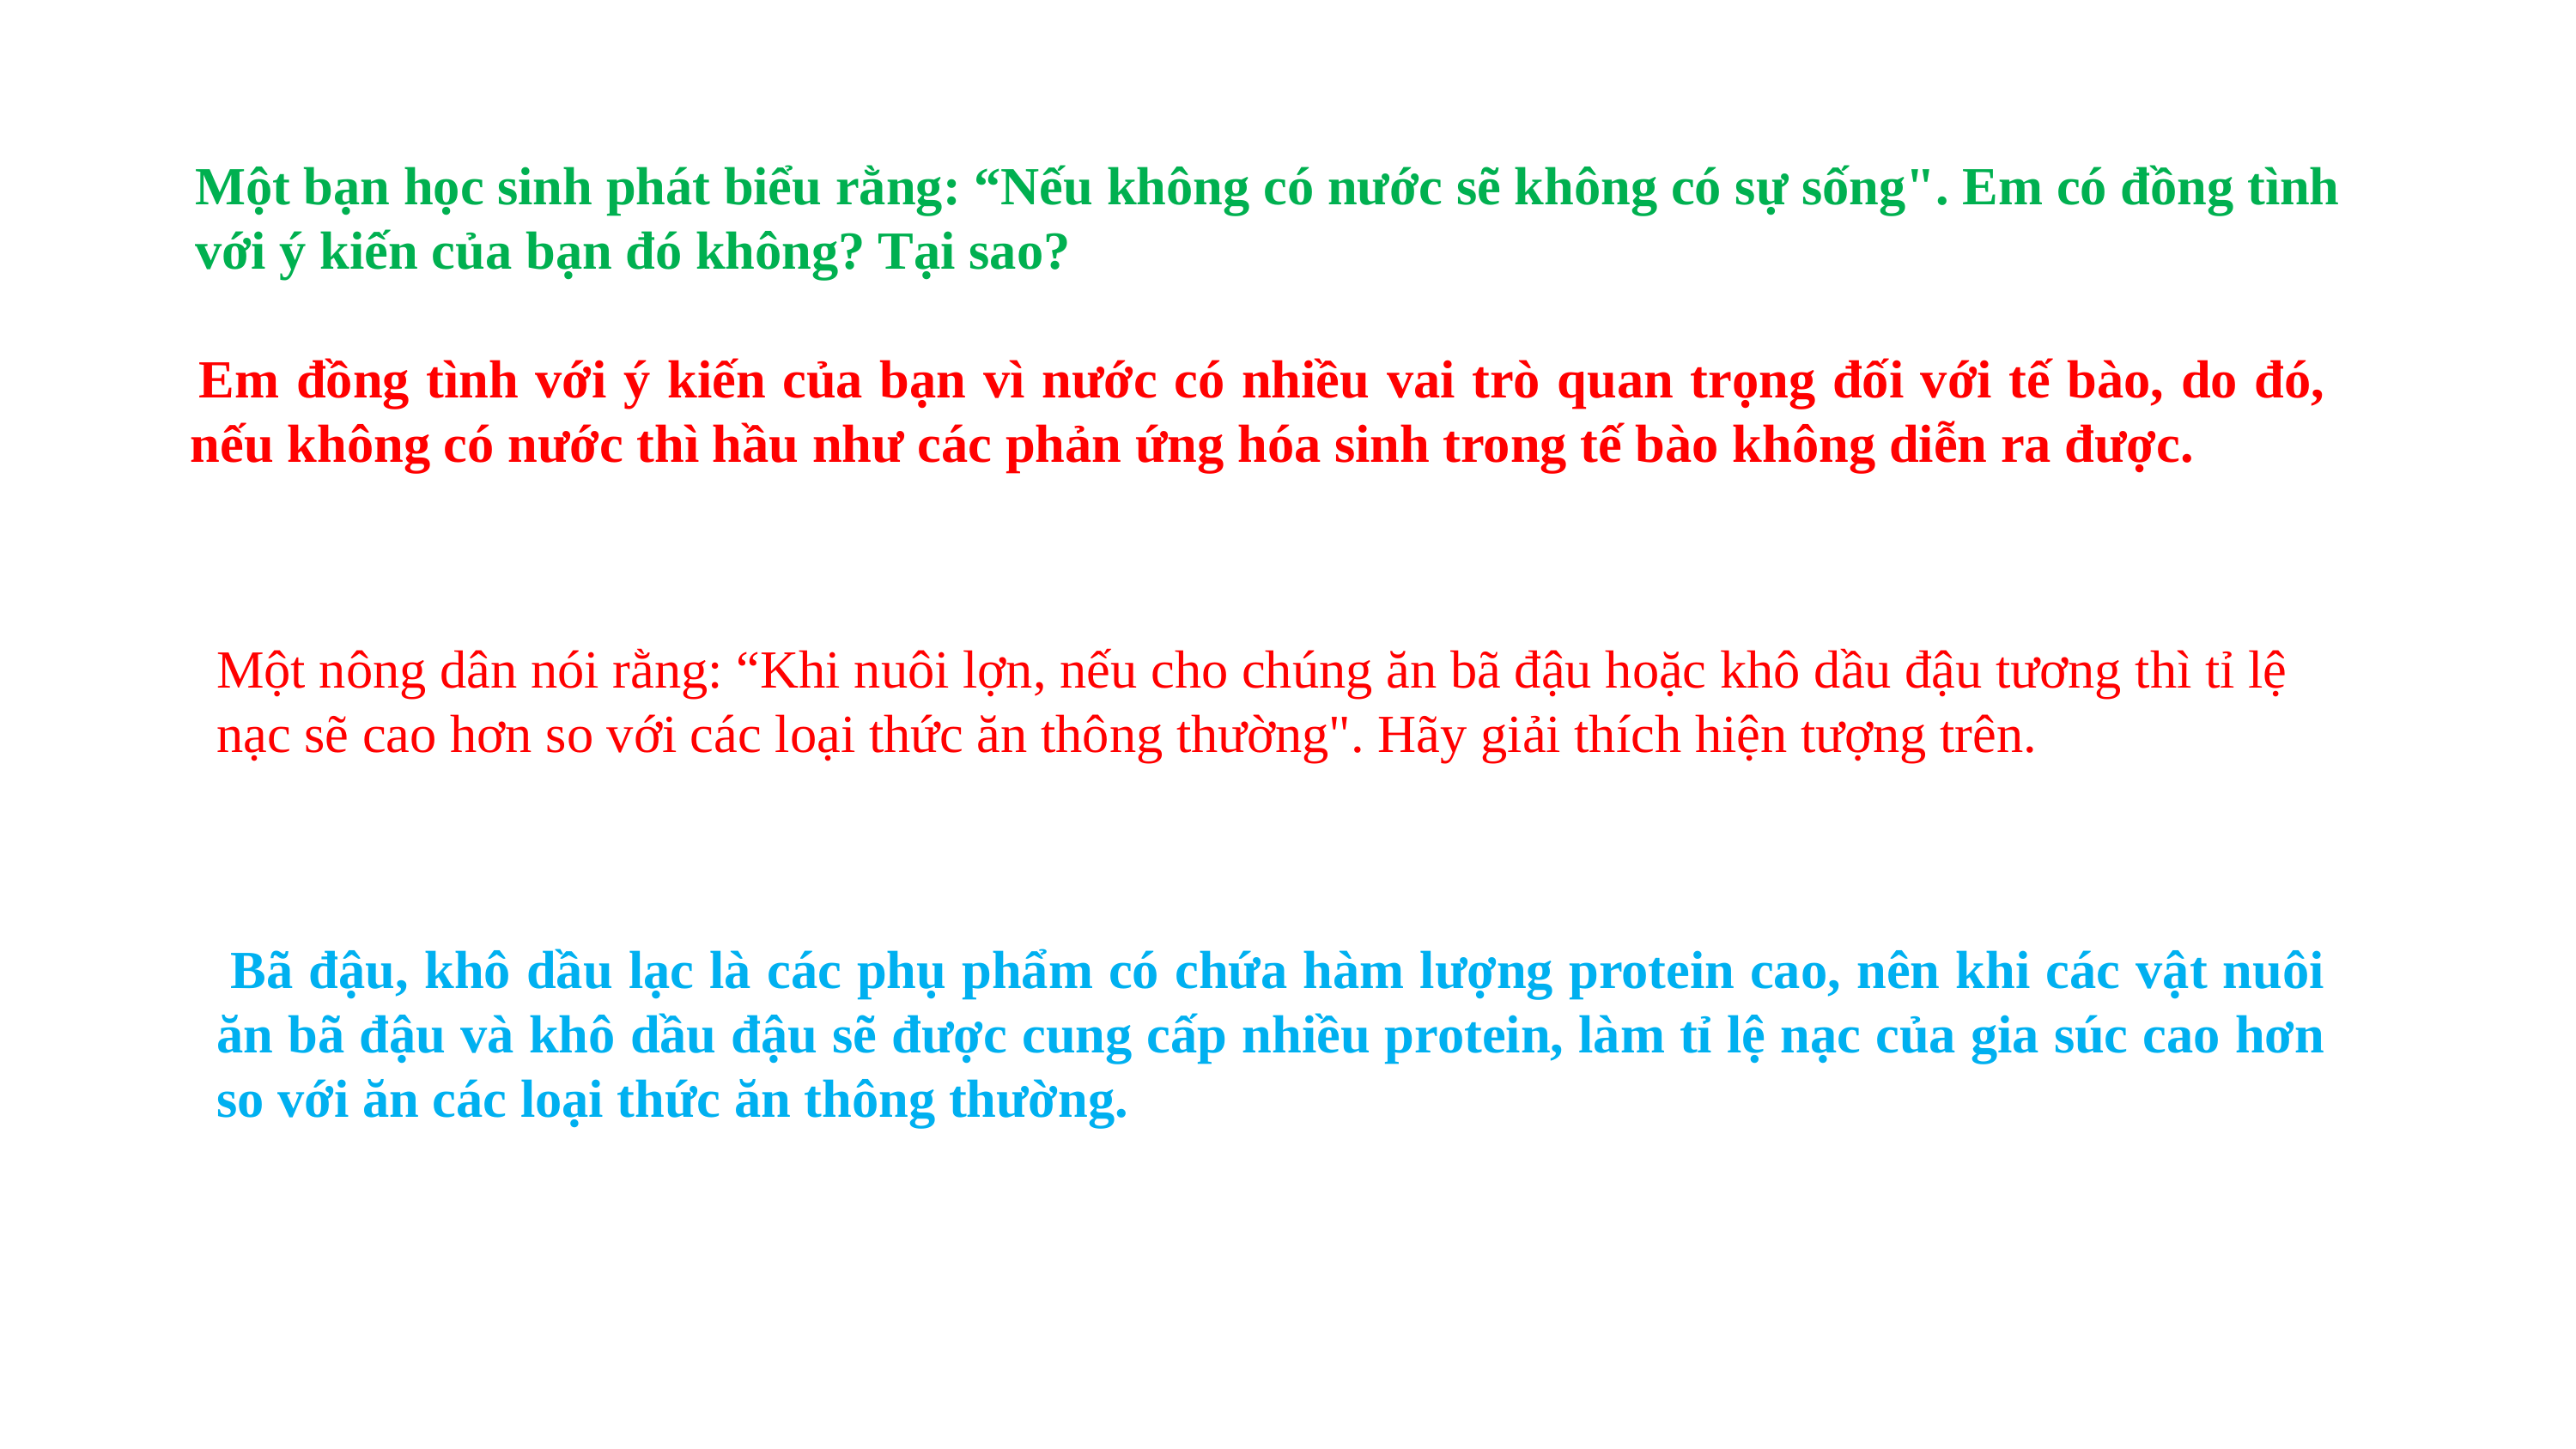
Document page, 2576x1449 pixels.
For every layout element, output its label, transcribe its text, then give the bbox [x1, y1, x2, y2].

text_box Bã đậu, khô dầu lạc là các phụ phẩm có chứa hàm lượng protein cao, nên khi các vật nuôi ăn bã đậu và khô dầu đậu sẽ được cung cấp nhiều protein, làm tỉ lệ nạc của gia súc cao hơn so với ăn các loại thức ăn thông thường. [204, 928, 2340, 1134]
text_box Em đồng tình với ý kiến của bạn vì nước có nhiều vai trò quan trọng đối với tế bào, do đó, nếu không có nước thì hầu như các phản ứng hóa sinh trong tế bào không diễn ra được. [178, 337, 2340, 480]
text_box Một nông dân nói rằng: “Khi nuôi lợn, nếu cho chúng ăn bã đậu hoặc khô dầu đậu tương thì tỉ lệ nạc sẽ cao hơn so với các loại thức ăn thông thường". Hãy giải thích hiện tượng trên. [204, 627, 2340, 769]
text_box Một bạn học sinh phát biểu rằng: “Nếu không có nước sẽ không có sự sống". Em có đồng tình với ý kiến của bạn đó không? Tại sao? [182, 144, 2415, 287]
